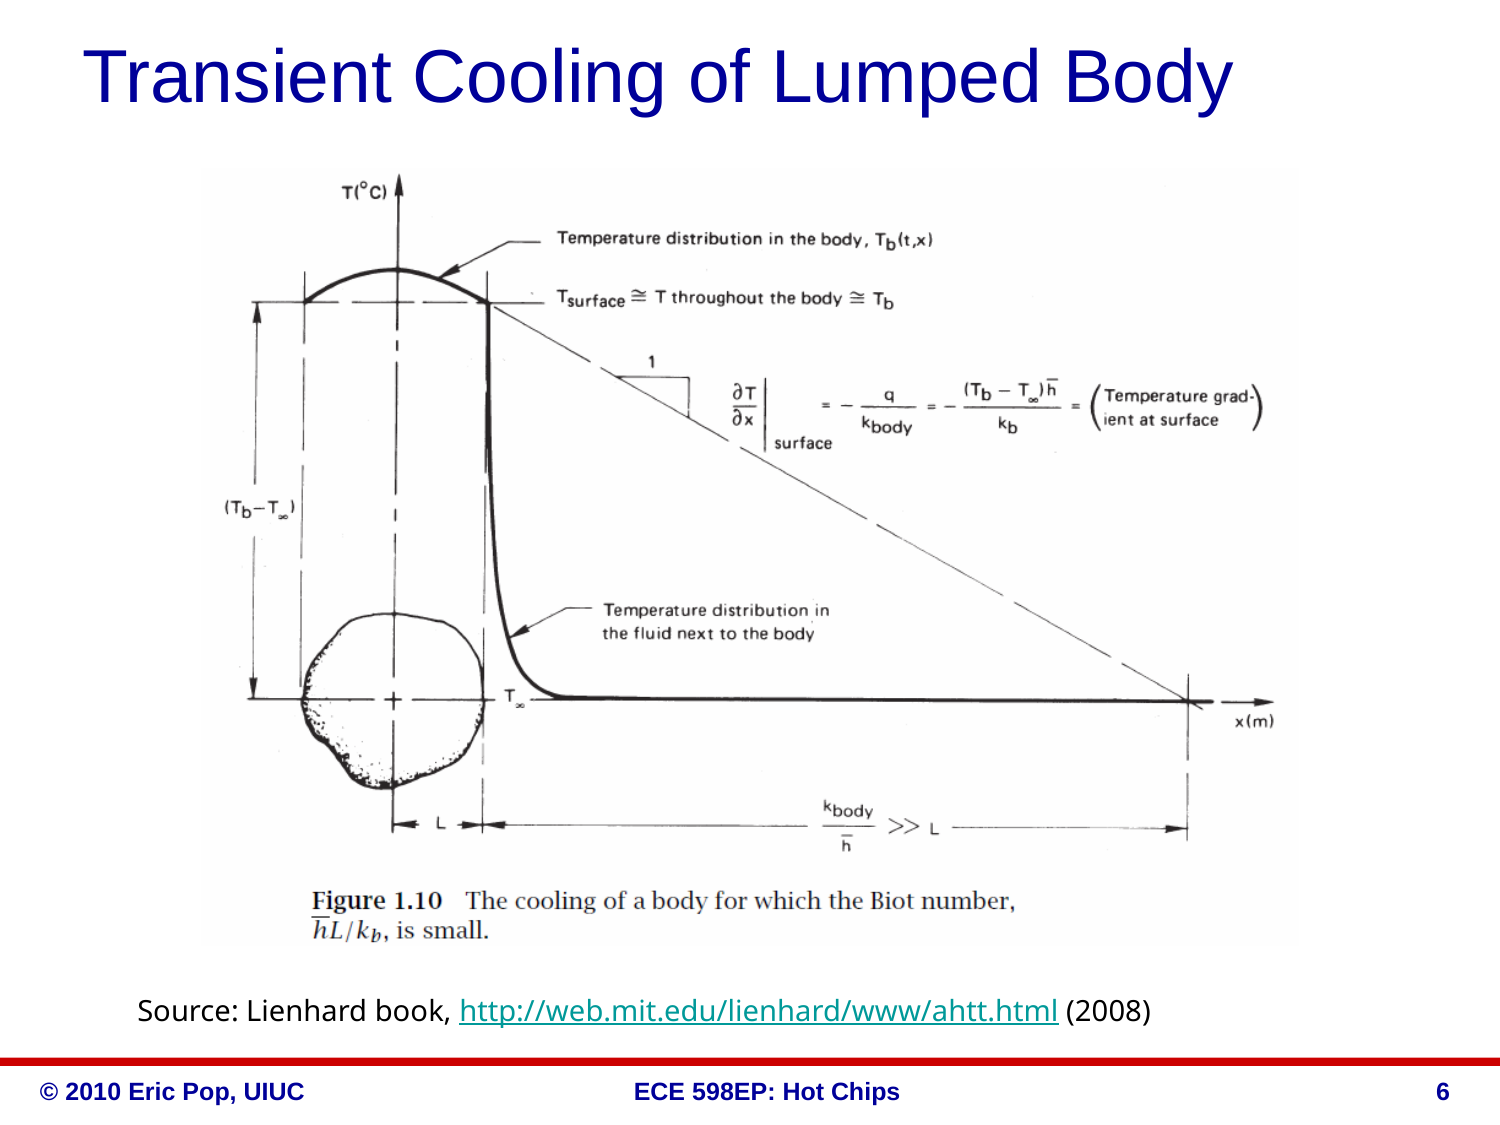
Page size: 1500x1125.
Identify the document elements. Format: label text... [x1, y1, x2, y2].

text_box Source: Lienhard book, http://web.mit.edu/lienhard/www/ahtt.html (2008) [122, 984, 1166, 1039]
slide_number 6 [1362, 1075, 1451, 1106]
picture [201, 168, 1299, 946]
title Transient Cooling of Lumped Body [66, 20, 1418, 127]
